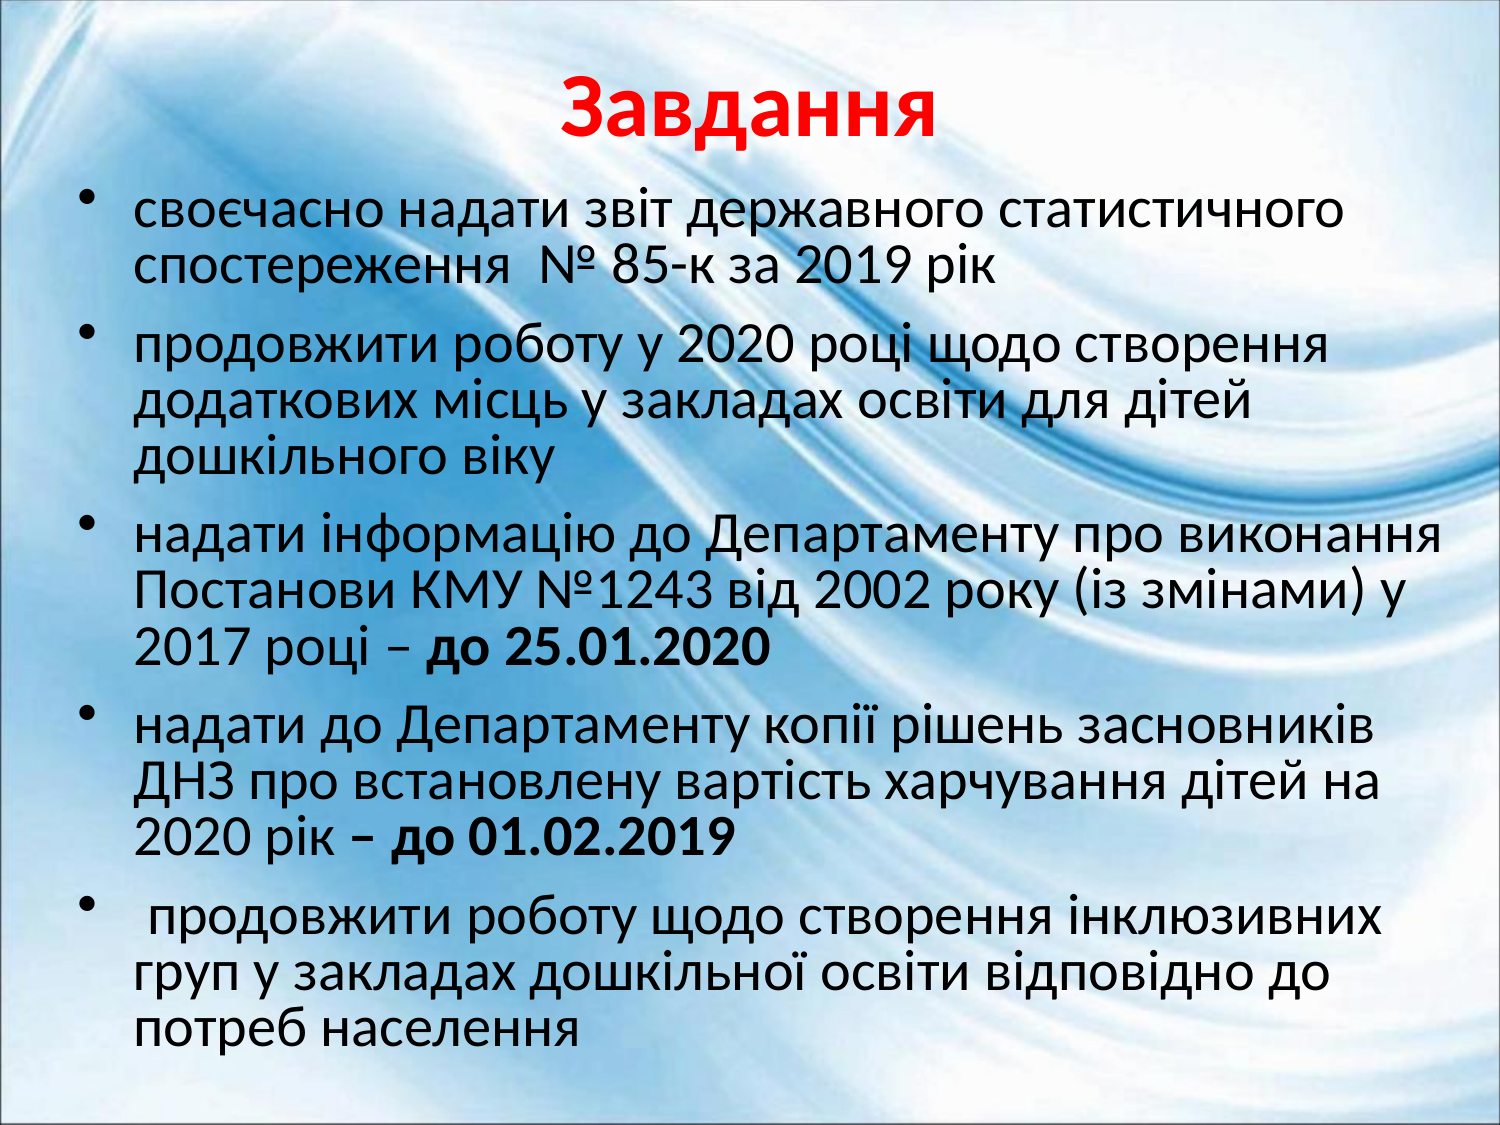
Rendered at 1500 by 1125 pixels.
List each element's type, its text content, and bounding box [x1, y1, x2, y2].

title Завдання [74, 37, 1426, 163]
list своєчасно надати звіт державного статистичного спостереження № 85-к за 2019 рік продовжити роботу у 2020 році щодо створення додаткових місць у закладах освіти для дітей дошкільного віку надати інформацію до Департаменту про виконання Постанови КМУ №1243 від 2002 року (із змінами) у 2017 році – до 25.01.2020 надати до Департаменту копії рішень засновників ДНЗ про встановлену вартість харчування дітей на 2020 рік – до 01.02.2019 продовжити роботу щодо створення інклюзивних груп у закладах дошкільної освіти відповідно до потреб населення [62, 174, 1471, 1063]
picture [0, 0, 1500, 1125]
